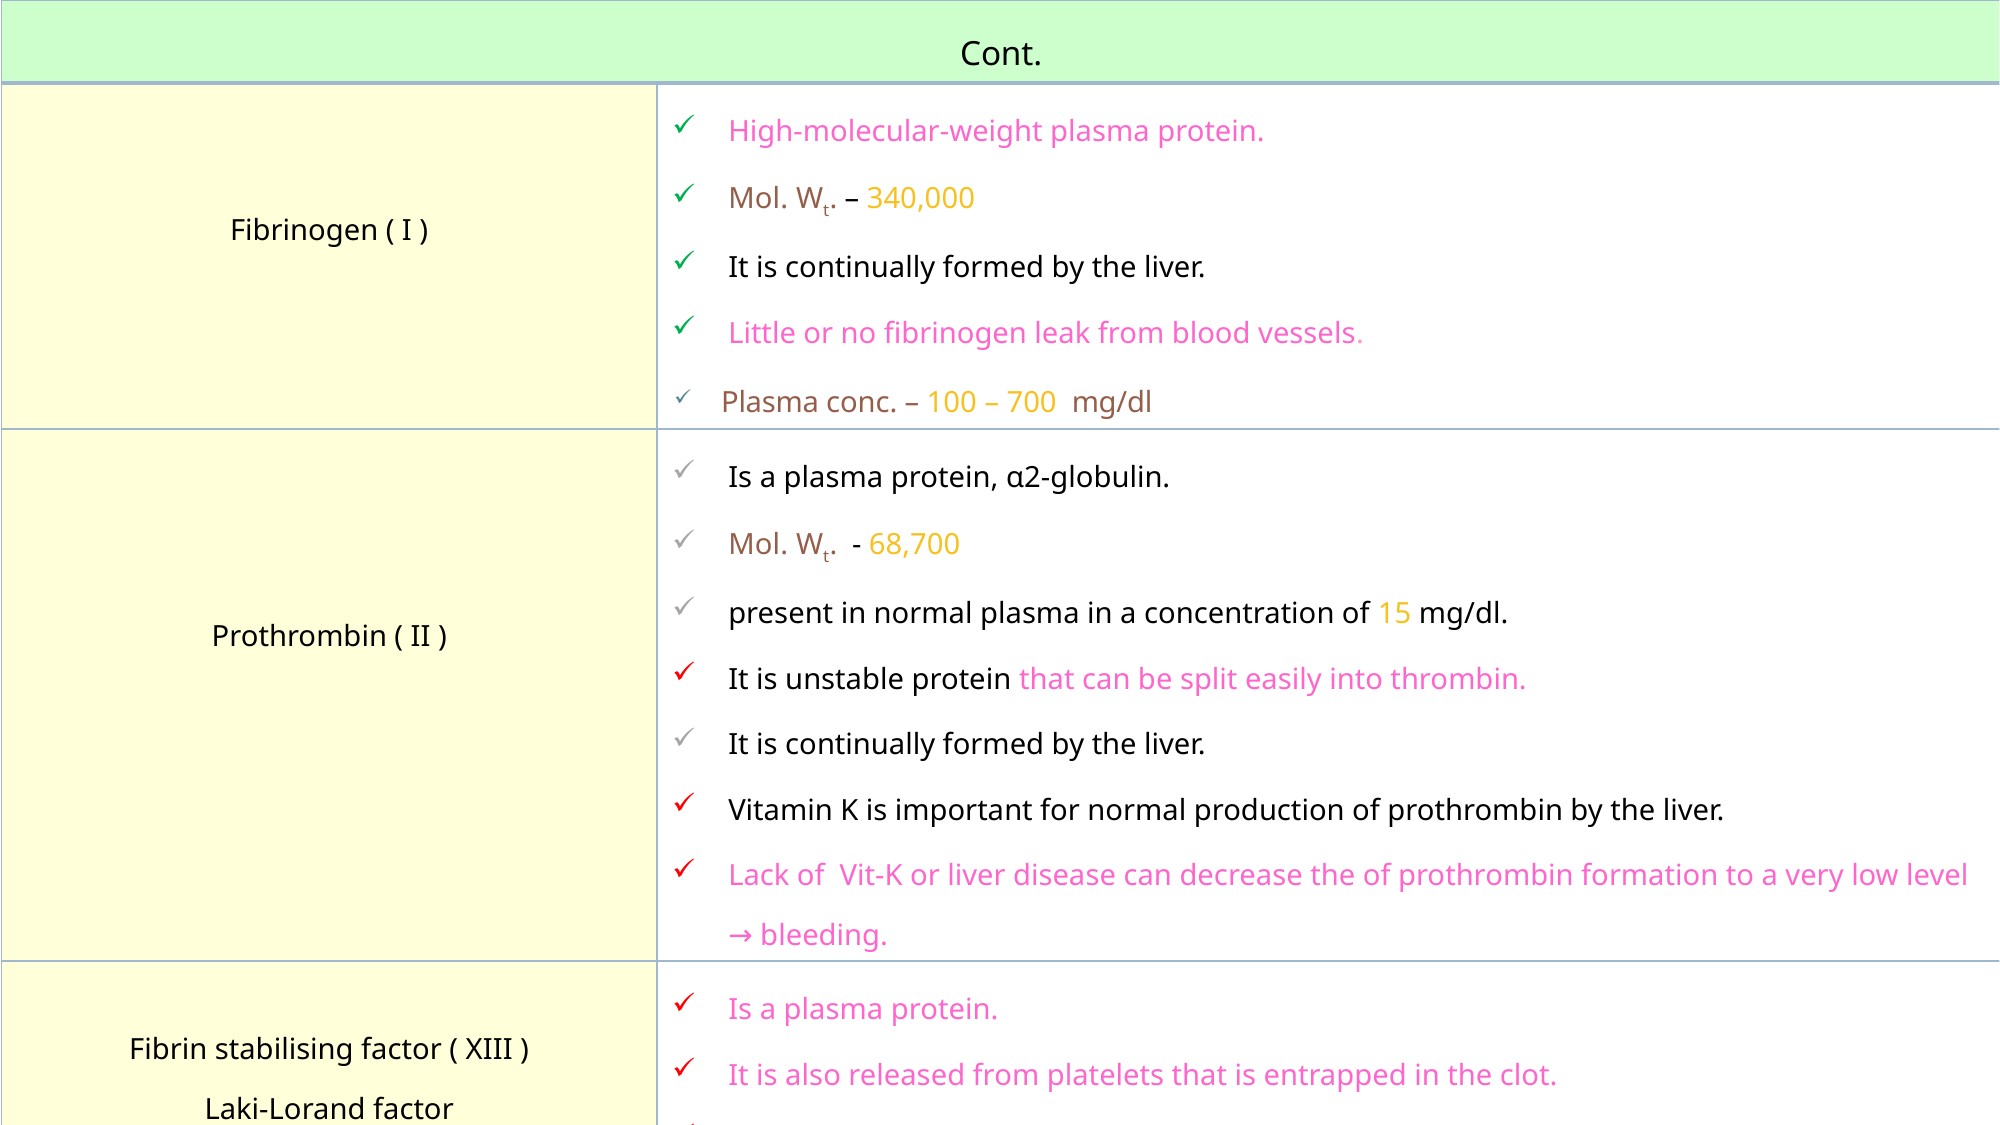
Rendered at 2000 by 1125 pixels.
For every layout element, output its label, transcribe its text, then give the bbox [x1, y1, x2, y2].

table_cell Is a plasma protein. It is also released from platelets that is entrapped in the clot. It must be activated before it affects the fibrin fibres. Activated XIII factor operates as an enzyme causing additional strength of fibrin meshwork. [658, 962, 2000, 1125]
table_cell Is a plasma protein, α2-globulin. Mol. Wt. - 68,700 present in normal plasma in a concentration of 15 mg/dl. It is unstable protein that can be split easily into thrombin. It is continually formed by the liver. Vitamin K is important for normal production of prothrombin by the liver. Lack of Vit-K or liver disease can decrease the of prothrombin formation to a very low level → bleeding. [658, 430, 2000, 960]
table_cell High-molecular-weight plasma protein. Mol. Wt. – 340,000 It is continually formed by the liver. Little or no fibrinogen leak from blood vessels. Plasma conc. – 100 – 700 mg/dl [658, 85, 2000, 428]
table_cell Fibrin stabilising factor ( XIII ) Laki-Lorand factor [2, 962, 656, 1125]
table_cell Fibrinogen ( I ) [2, 85, 656, 428]
table_cell Prothrombin ( II ) [2, 430, 656, 960]
table_header Cont. [2, 1, 2000, 81]
